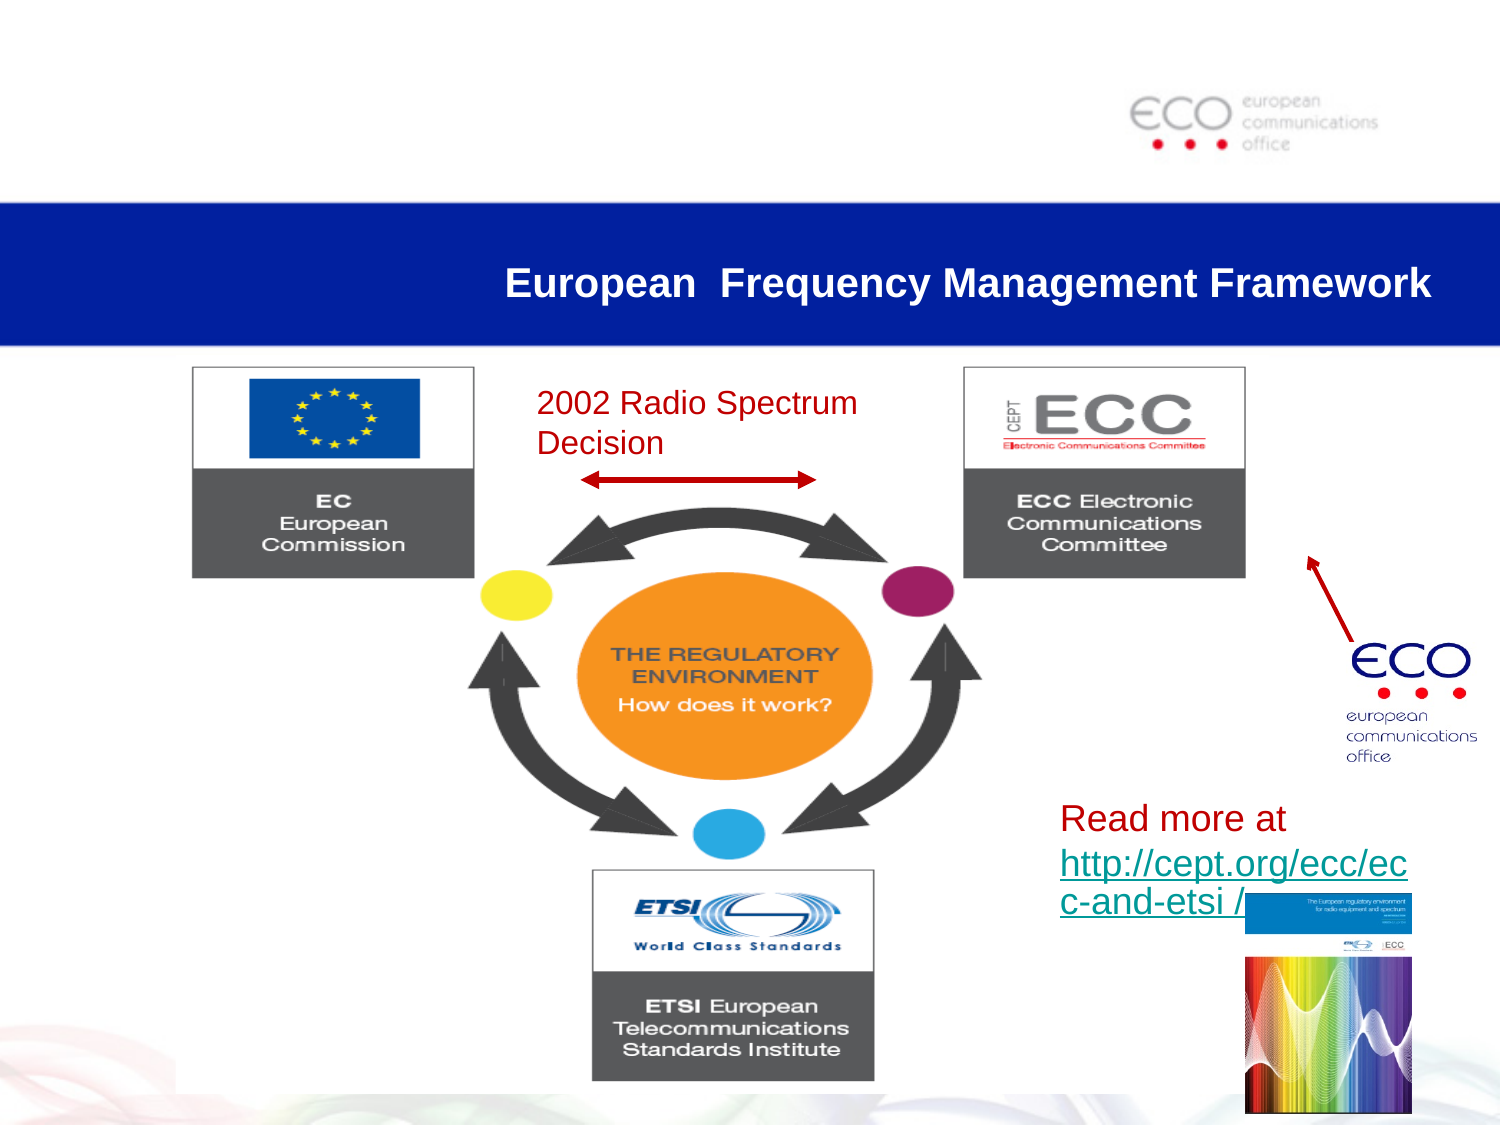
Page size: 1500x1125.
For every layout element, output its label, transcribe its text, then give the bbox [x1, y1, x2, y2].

text_box Read more at http://cept.org/ecc/ecc-and-etsi / [1276, 786, 1430, 892]
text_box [1307, 555, 1353, 644]
title European Frequency Management Framework [149, 236, 1460, 325]
picture [0, 0, 1500, 1125]
